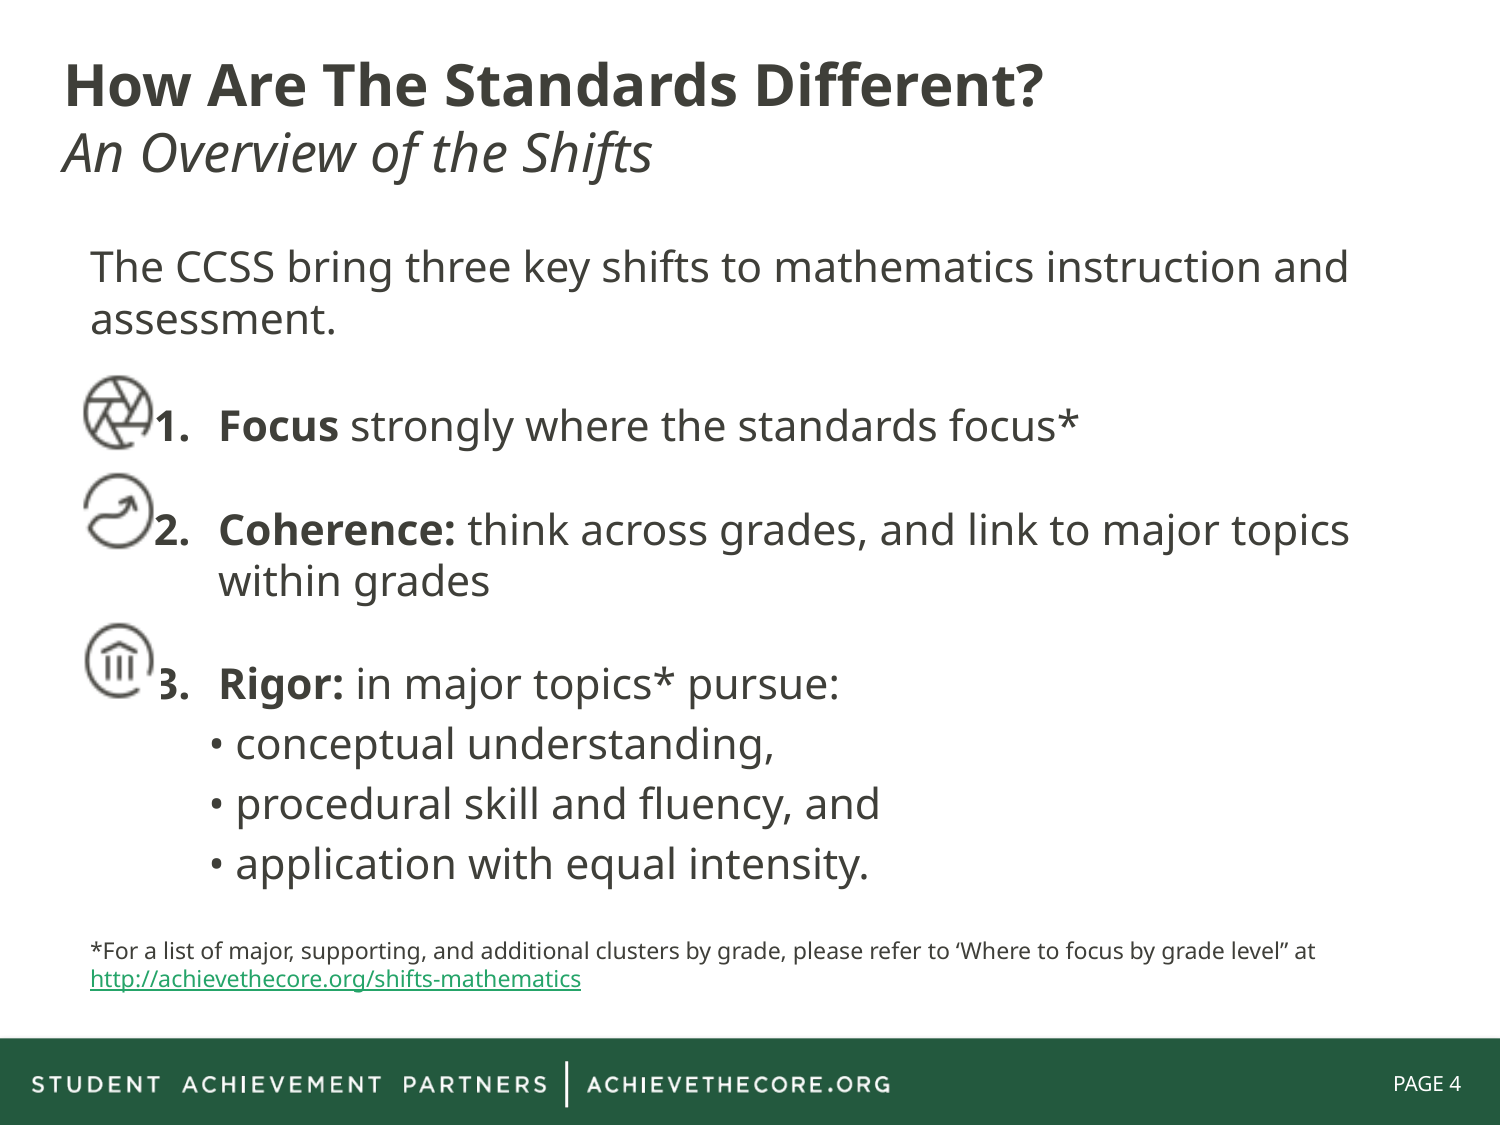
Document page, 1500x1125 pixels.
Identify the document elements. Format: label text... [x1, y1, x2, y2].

picture [74, 369, 162, 562]
title How Are The Standards Different? An Overview of the Shifts [48, 21, 1399, 210]
picture [72, 619, 161, 705]
list The CCSS bring three key shifts to mathematics instruction and assessment. Focus strongly where the standards focus* Coherence: think across grades, and link to major topics within grades Rigor: in major topics* pursue: • conceptual understanding, • procedural skill and fluency, and • application with equal intensity. *For a list of major, supporting, and additional clusters by grade, please refer to ‘Where to focus by grade level” at http://achievethecore.org/shifts-mathematics [75, 232, 1425, 1005]
